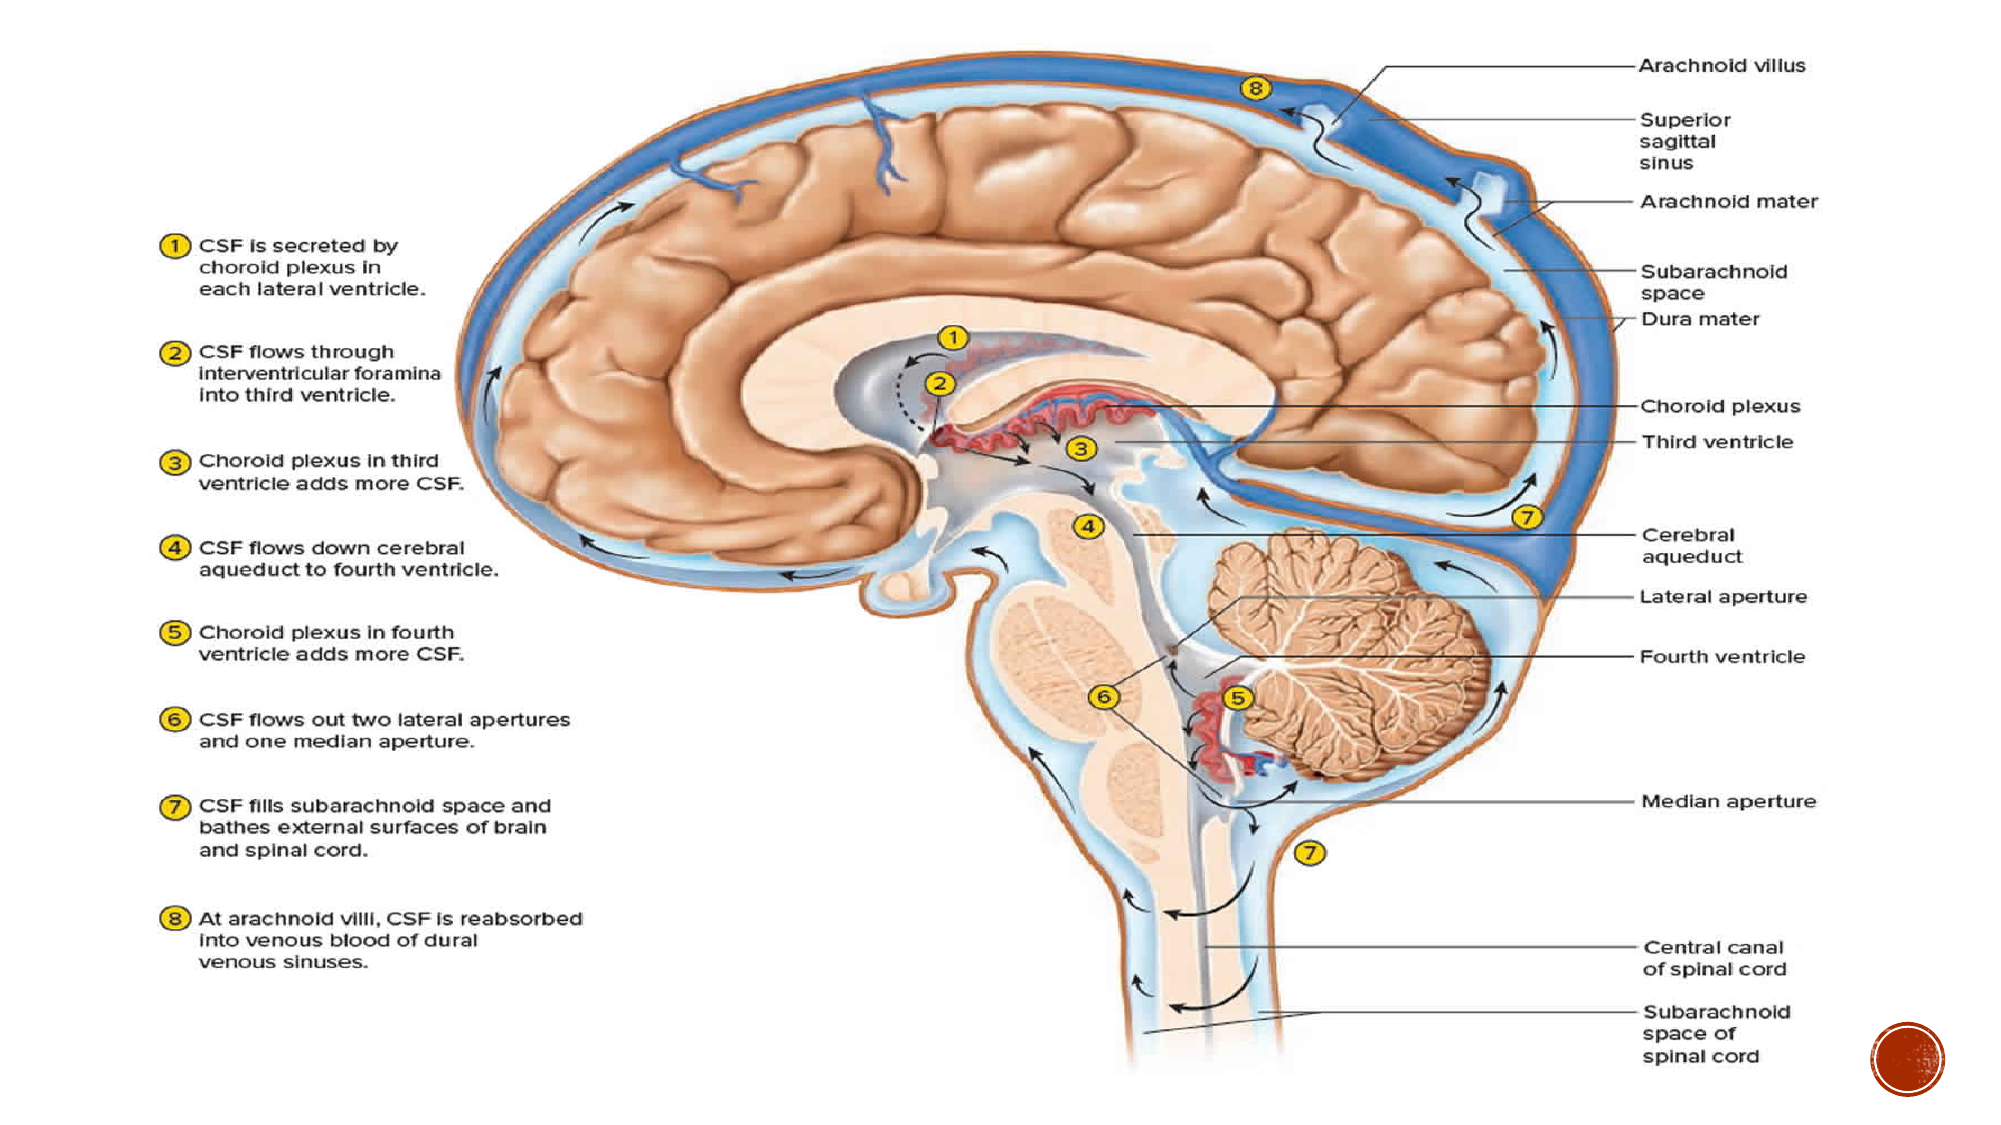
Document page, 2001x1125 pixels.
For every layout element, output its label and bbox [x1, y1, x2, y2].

picture [149, 43, 1827, 1082]
